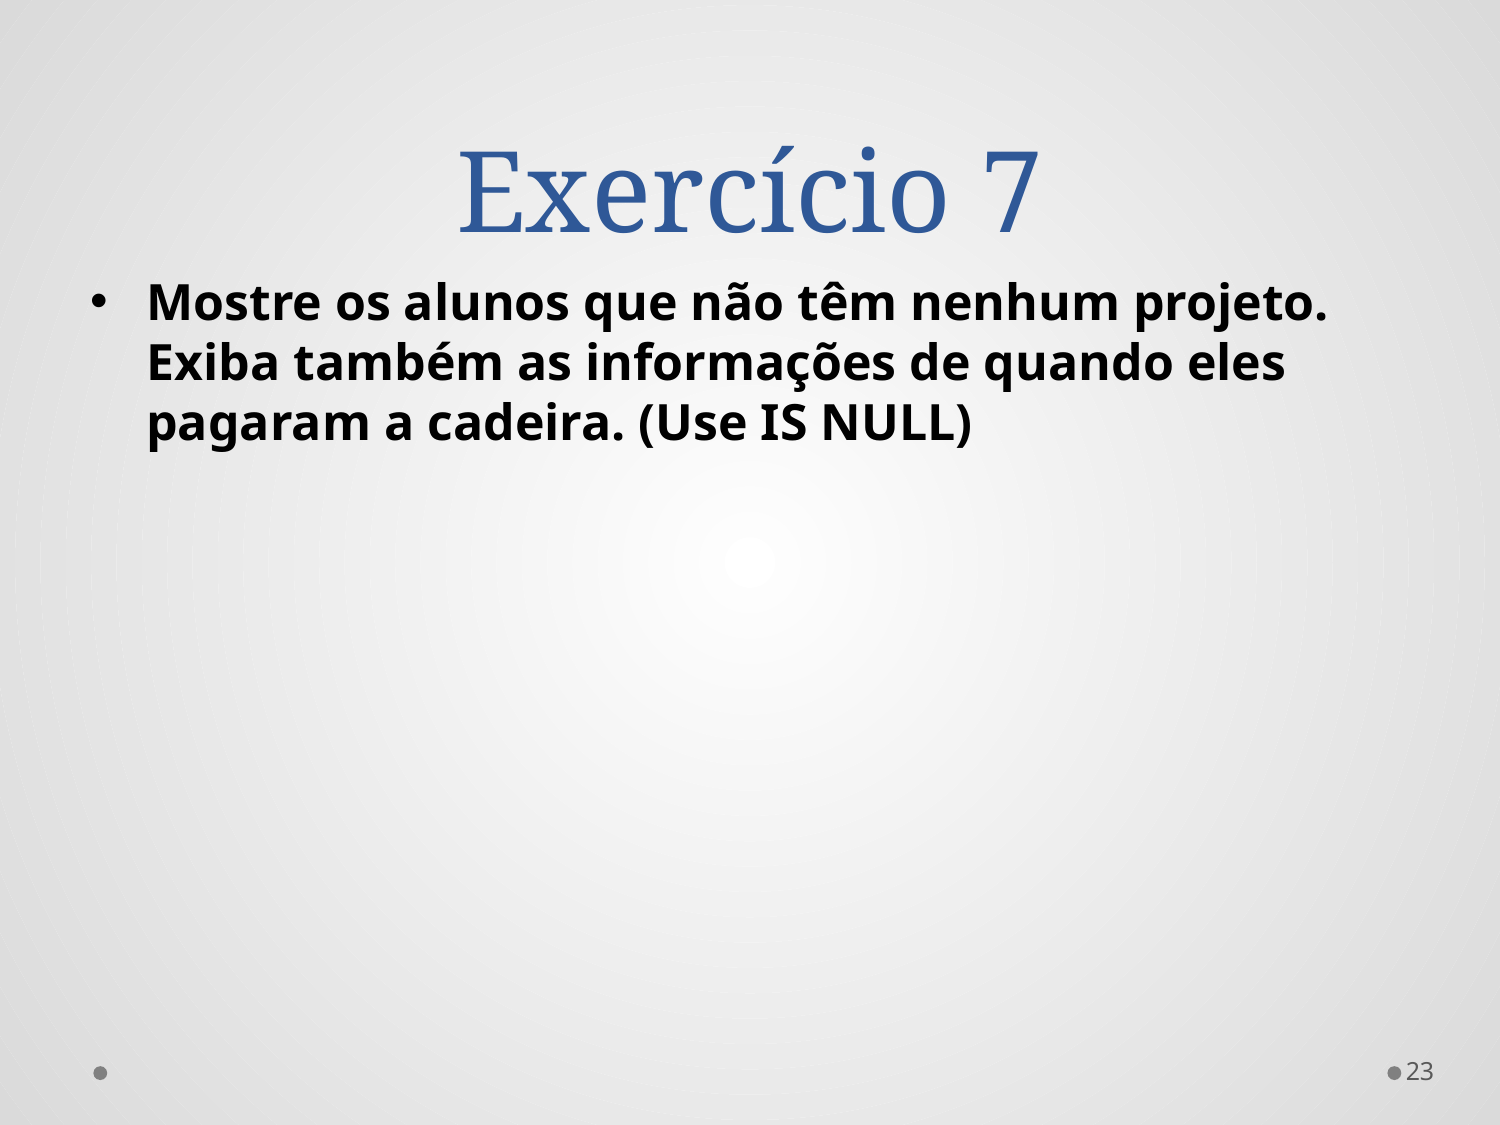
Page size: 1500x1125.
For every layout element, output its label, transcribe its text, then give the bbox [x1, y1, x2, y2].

slide_number 23 [1401, 1042, 1494, 1103]
title Exercício 7 [75, 0, 1425, 262]
list Mostre os alunos que não têm nenhum projeto. Exiba também as informações de quando eles pagaram a cadeira. (Use IS NULL) [75, 262, 1425, 1005]
